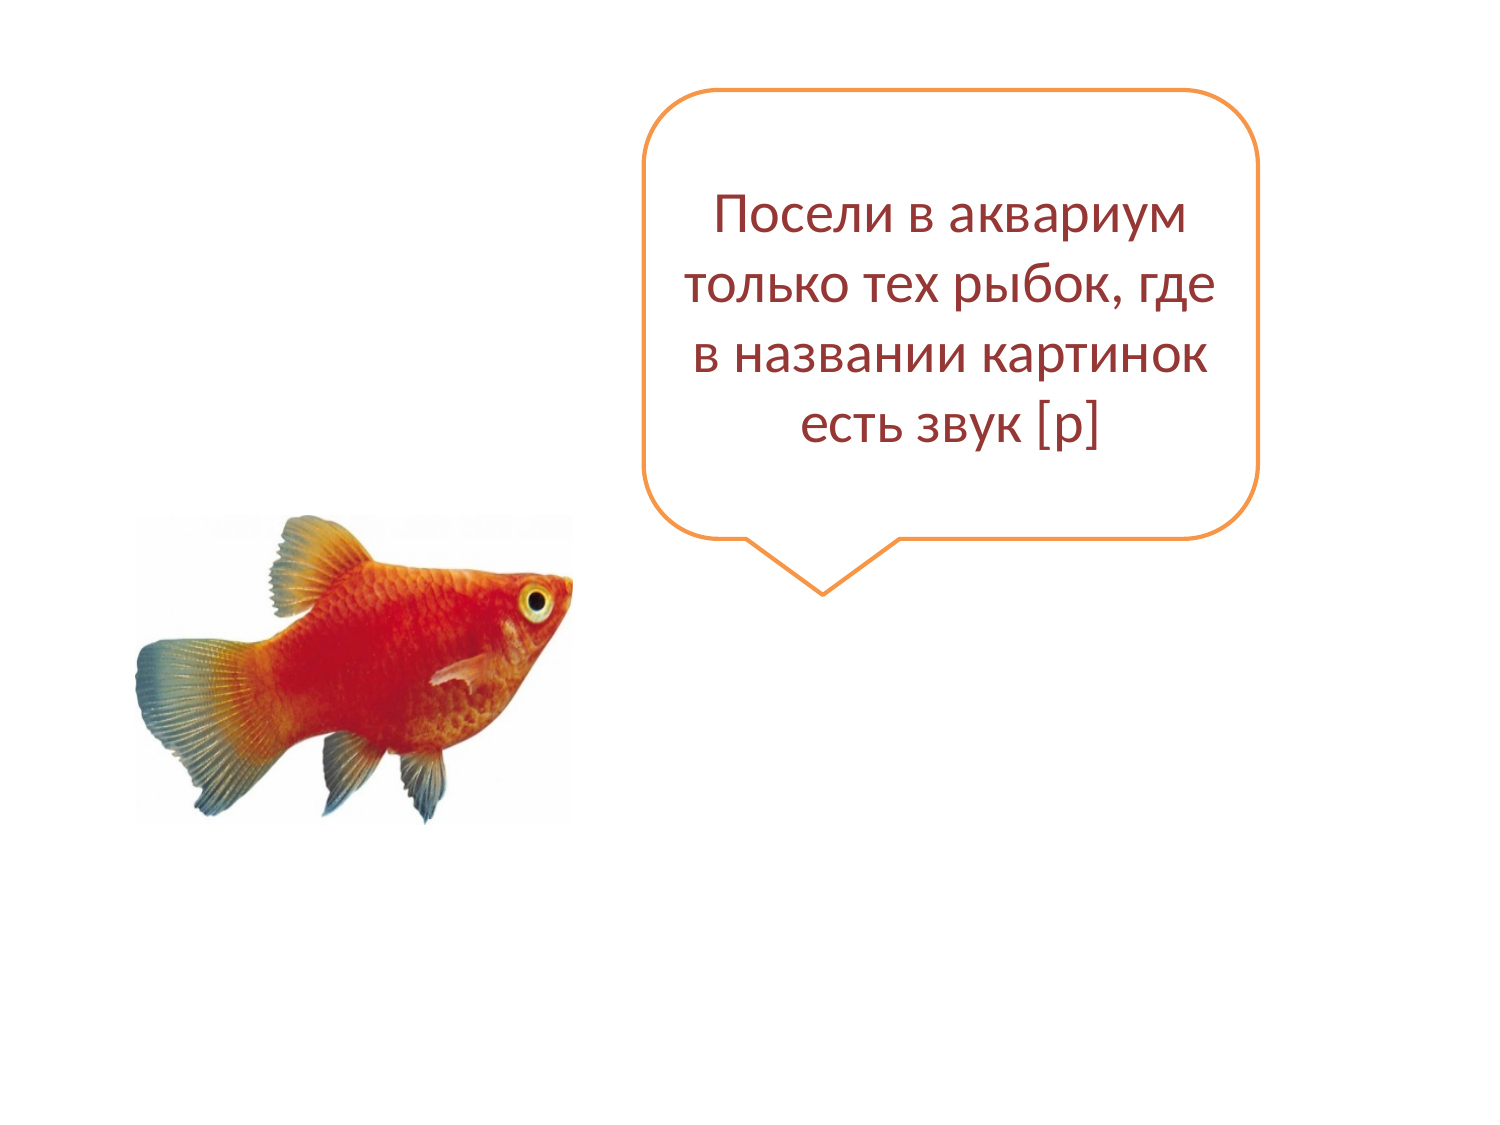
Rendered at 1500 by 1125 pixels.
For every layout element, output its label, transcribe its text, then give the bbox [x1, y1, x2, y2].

picture [135, 514, 574, 826]
text_box Посели в аквариум только тех рыбок, где в названии картинок есть звук [р] [641, 87, 1261, 597]
